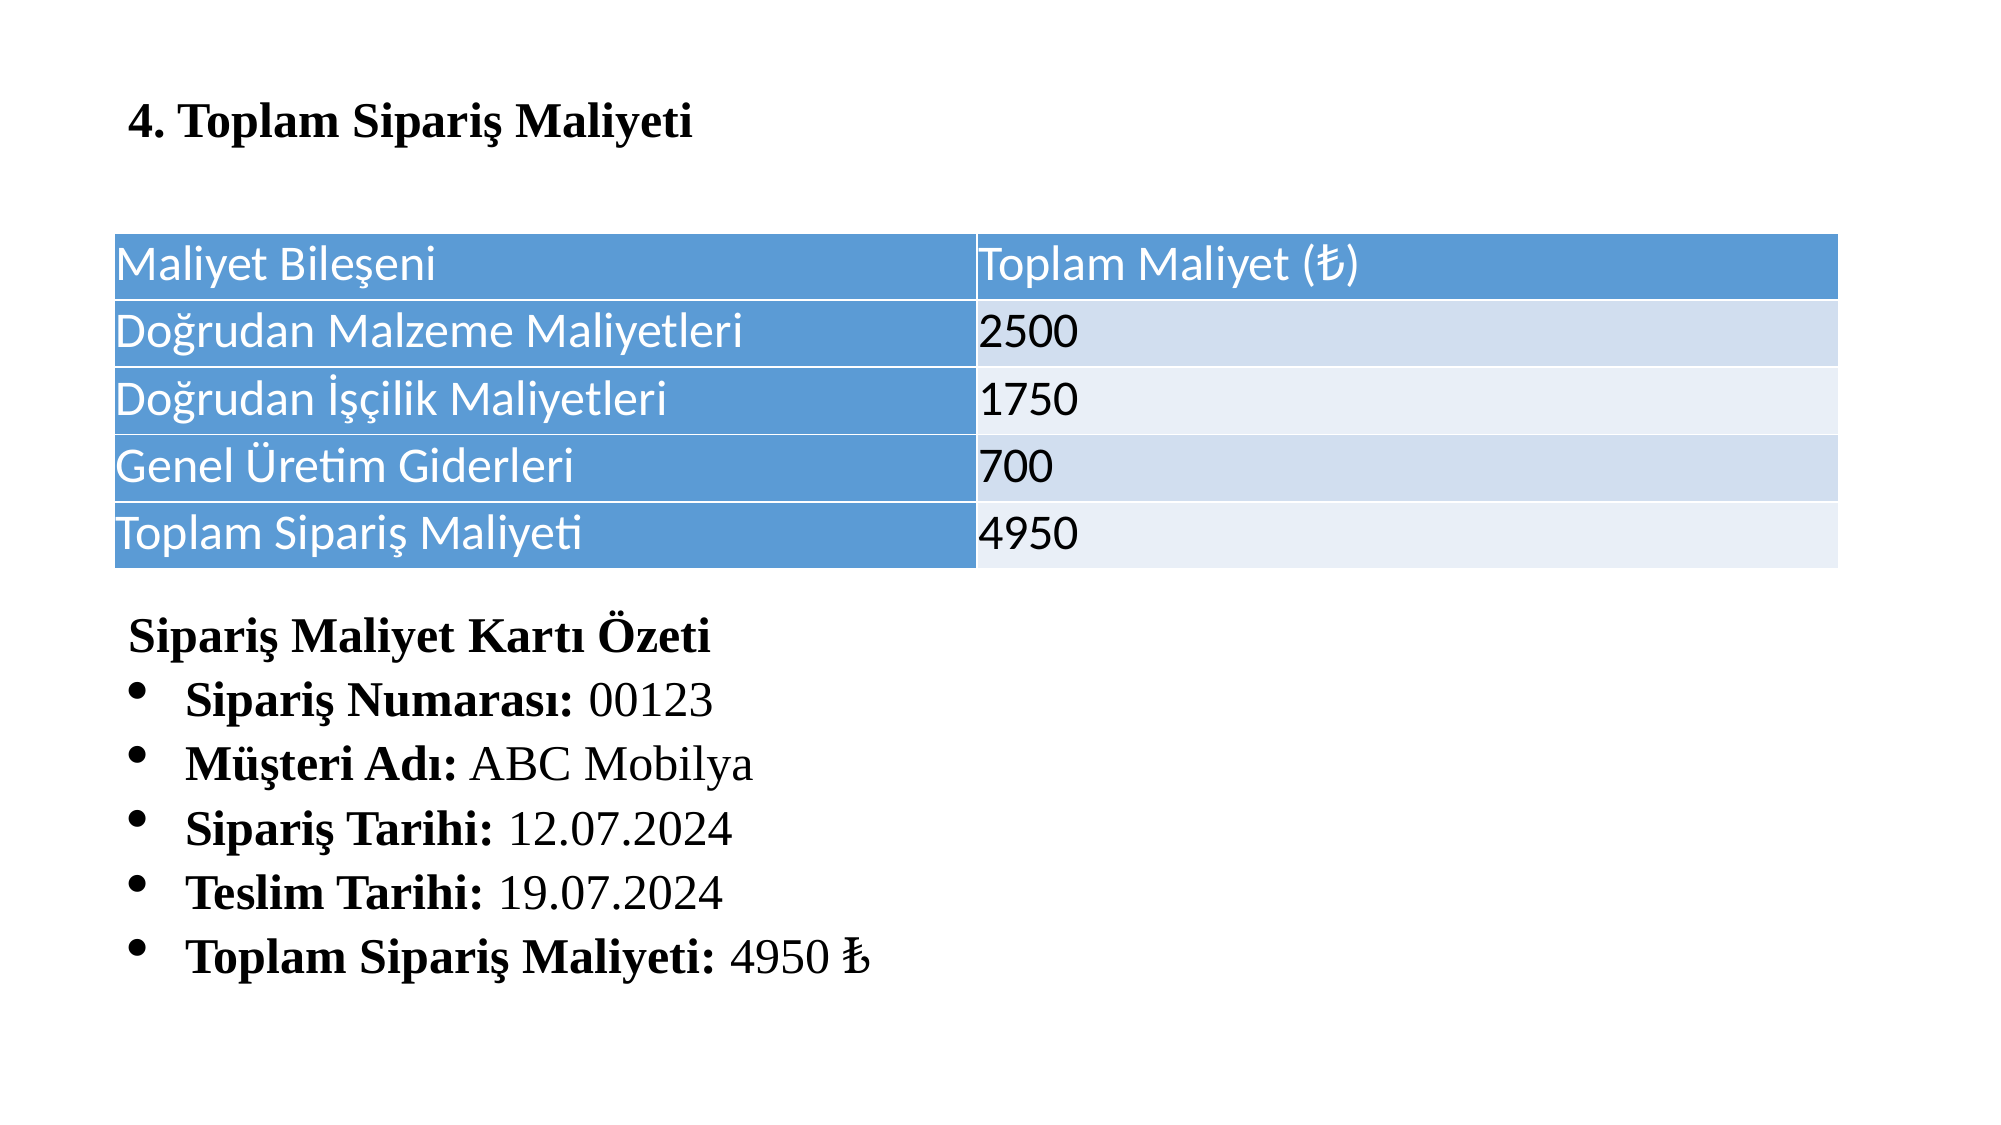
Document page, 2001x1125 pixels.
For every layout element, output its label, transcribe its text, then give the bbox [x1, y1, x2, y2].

table_cell 1750 [978, 368, 1838, 434]
table_cell 700 [978, 435, 1838, 501]
table_header Toplam Maliyet (₺) [978, 234, 1838, 299]
table_cell Genel Üretim Giderleri [115, 435, 976, 501]
table_header Maliyet Bileşeni [115, 234, 976, 299]
table_cell Doğrudan Malzeme Maliyetleri [115, 301, 976, 366]
table_cell Doğrudan İşçilik Maliyetleri [115, 368, 976, 434]
table_cell Toplam Sipariş Maliyeti [115, 503, 976, 568]
text_box 4. Toplam Sipariş Maliyeti [114, 79, 1889, 155]
table_cell 2500 [978, 301, 1838, 366]
text_box Sipariş Maliyet Kartı Özeti Sipariş Numarası: 00123 Müşteri Adı: ABC Mobilya Sipariş Tarihi: 12.07.2024 Teslim Tarihi: 19.07.2024 Toplam Sipariş Maliyeti: 4950 ₺ [114, 590, 1786, 991]
table_cell 4950 [978, 503, 1838, 568]
